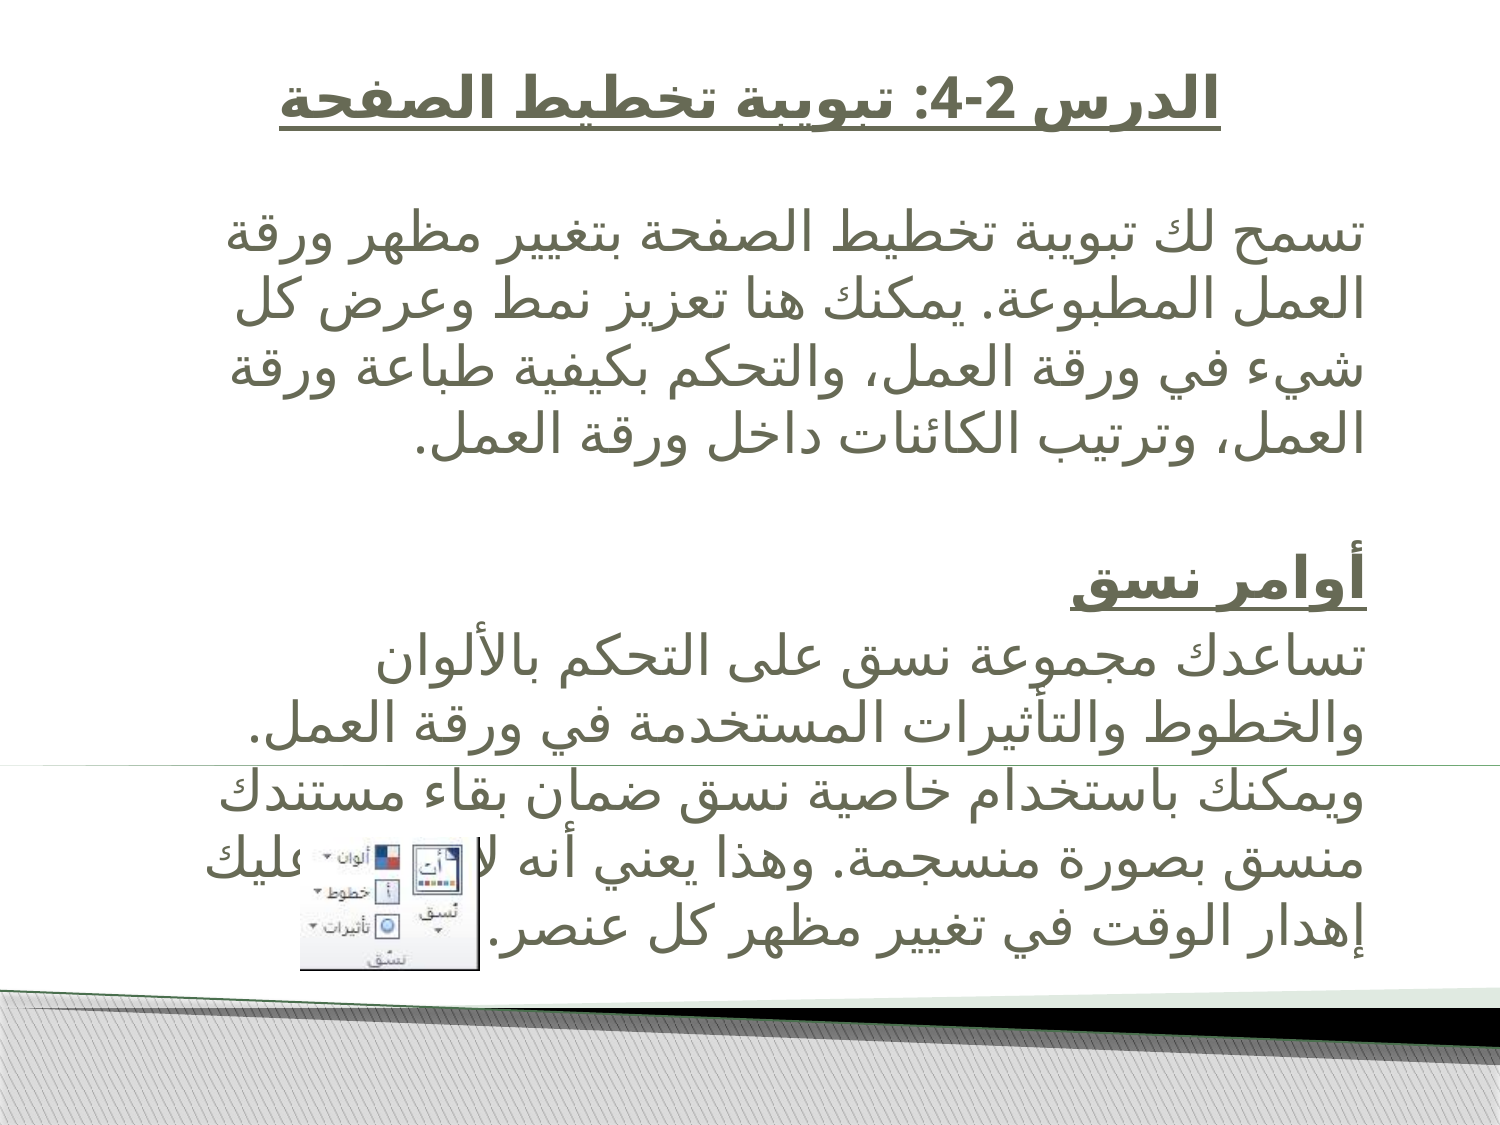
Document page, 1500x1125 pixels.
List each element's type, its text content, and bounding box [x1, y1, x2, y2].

title الدرس 2-4: تبويبة تخطيط الصفحة [112, 37, 1388, 138]
picture [5, 1008, 1500, 1066]
subtitle تسمح لك تبويبة تخطيط الصفحة بتغيير مظهر ورقة العمل المطبوعة. يمكنك هنا تعزيز نمط وعرض كل شيء في ورقة العمل، والتحكم بكيفية طباعة ورقة العمل، وترتيب الكائنات داخل ورقة العمل. أوامر نسق تساعدك مجموعة نسق على التحكم بالألوان والخطوط والتأثيرات المستخدمة في ورقة العمل. ويمكنك باستخدام خاصية نسق ضمان بقاء مستندك منسق بصورة منسجمة. وهذا يعني أنه لا يتعين عليك إهدار الوقت في تغيير مظهر كل عنصر. [150, 187, 1375, 988]
picture [299, 837, 480, 971]
